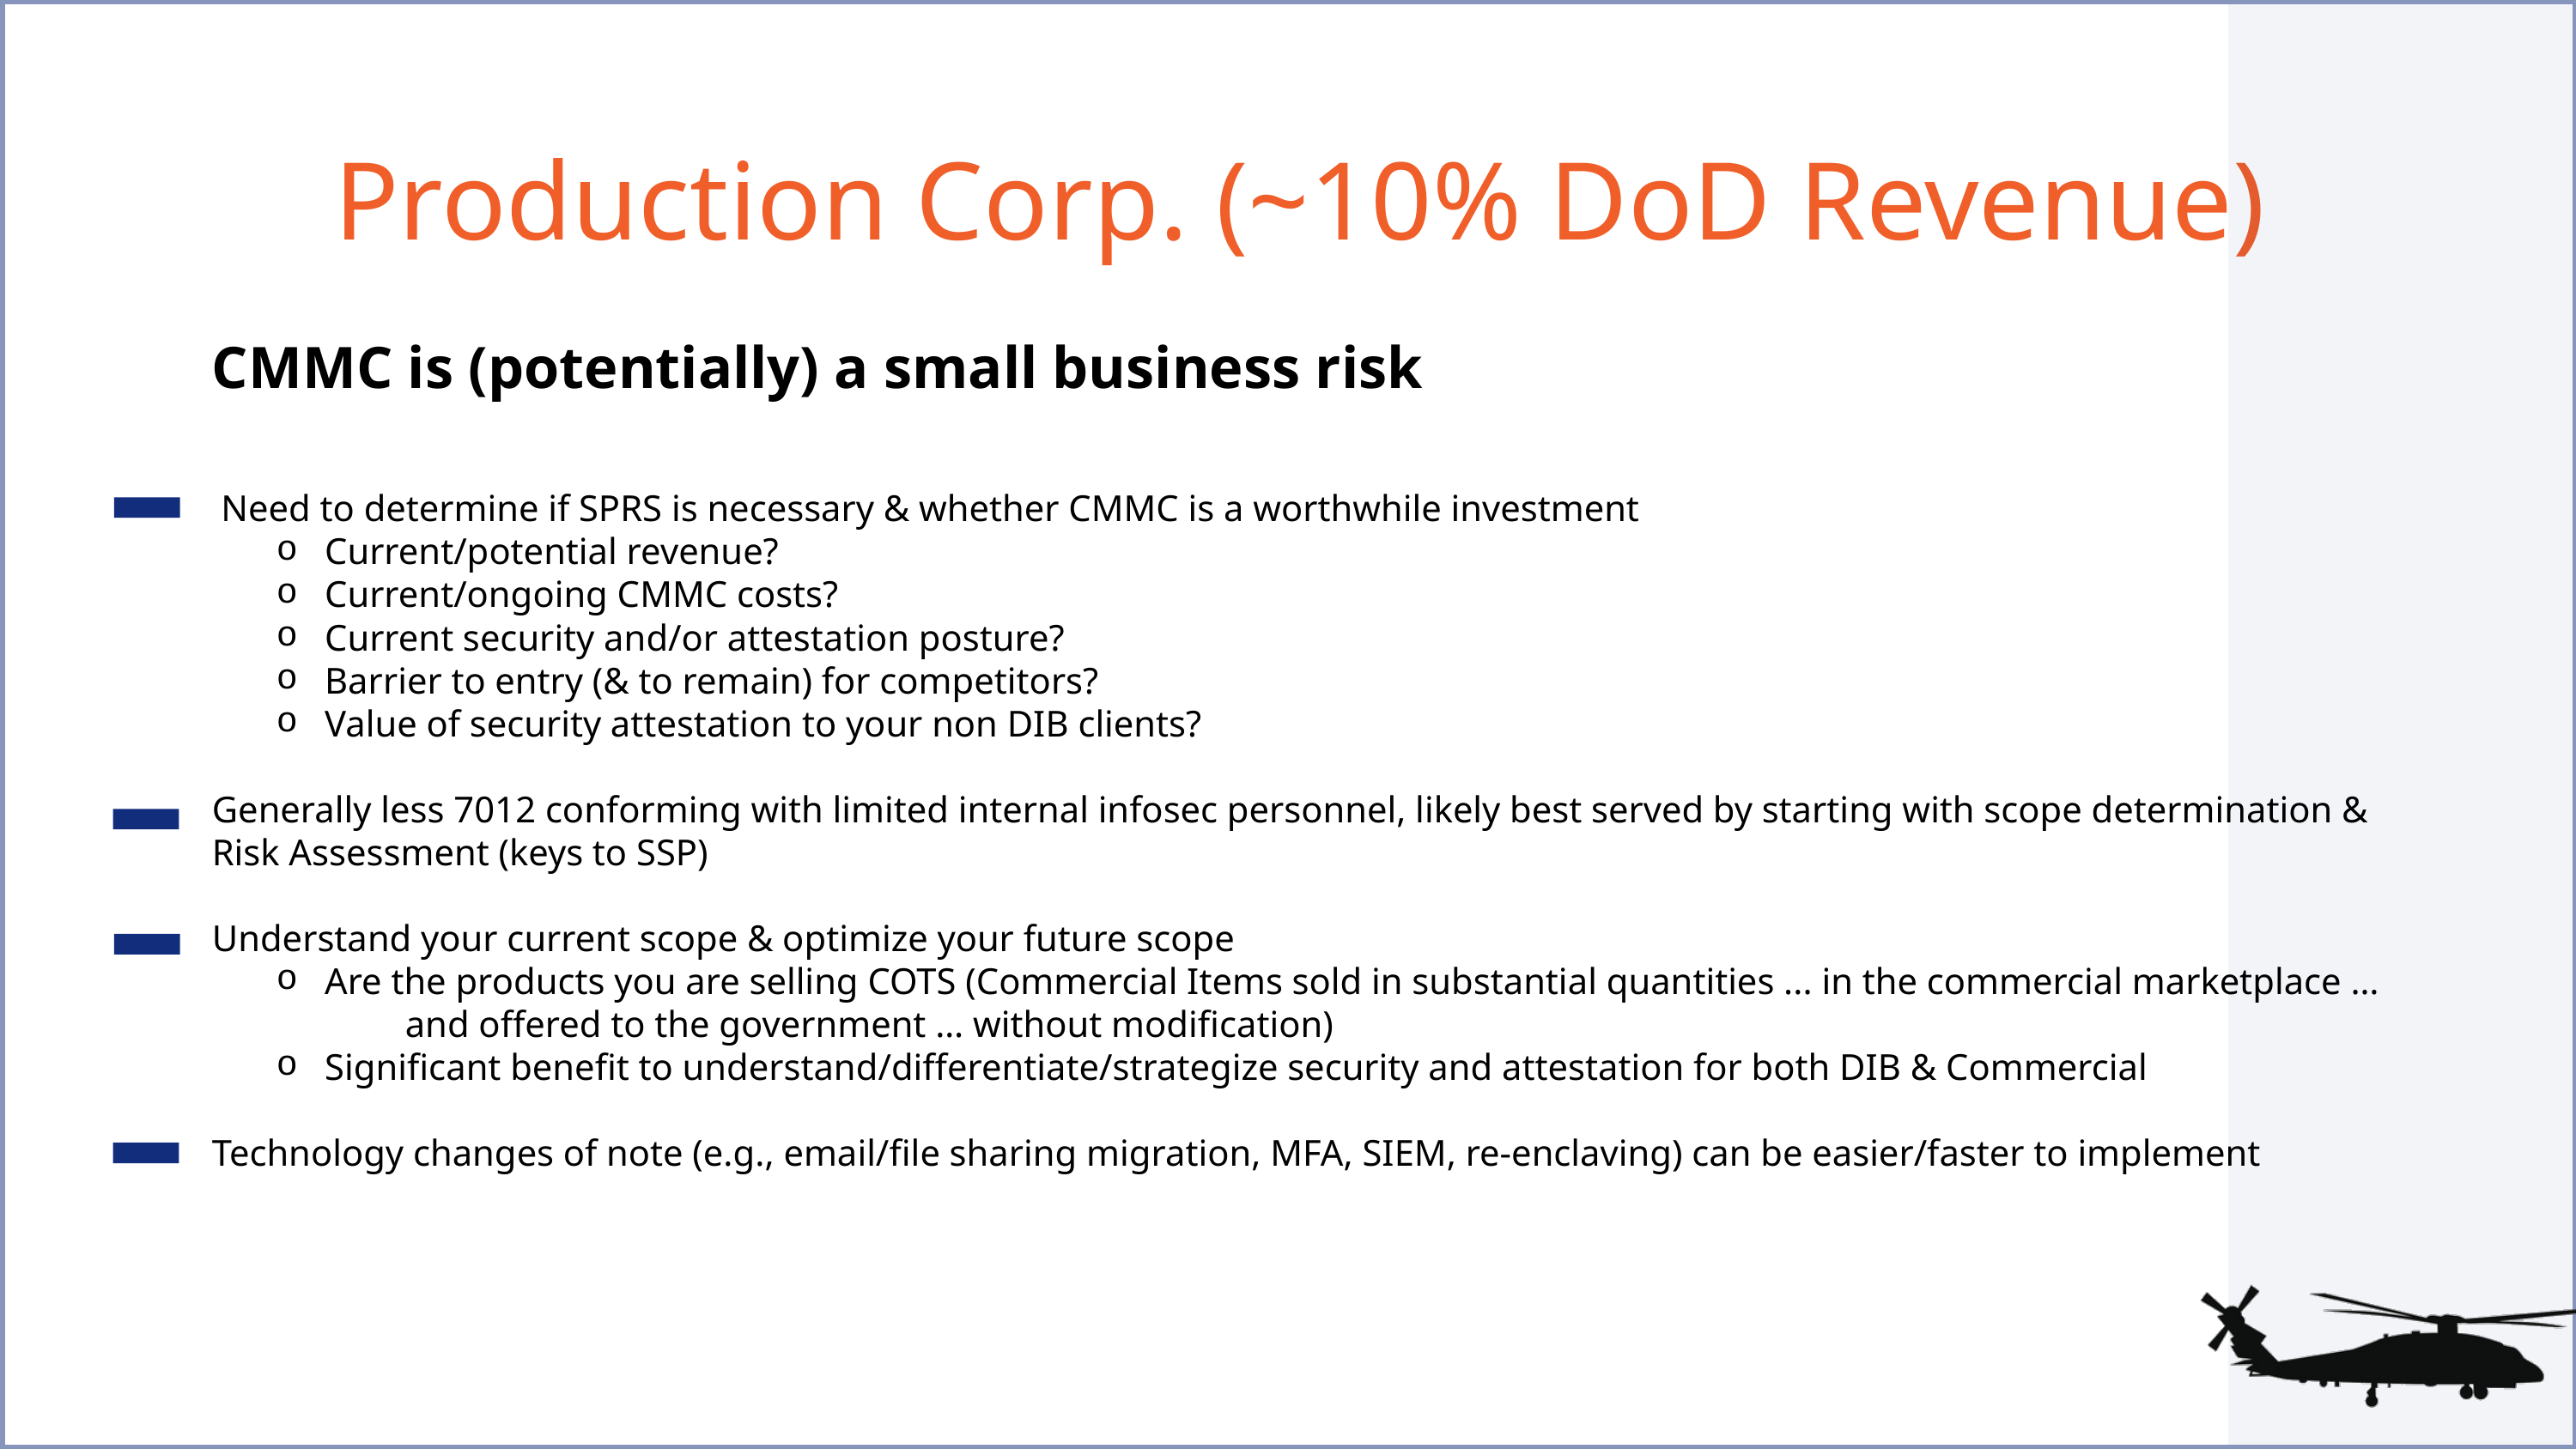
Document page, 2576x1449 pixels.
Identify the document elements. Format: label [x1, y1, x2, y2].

text_box [112, 809, 179, 830]
text_box [0, 0, 2576, 1449]
text_box [112, 1143, 179, 1164]
text_box [113, 933, 180, 955]
text_box [113, 497, 180, 518]
picture [2179, 1270, 2576, 1409]
